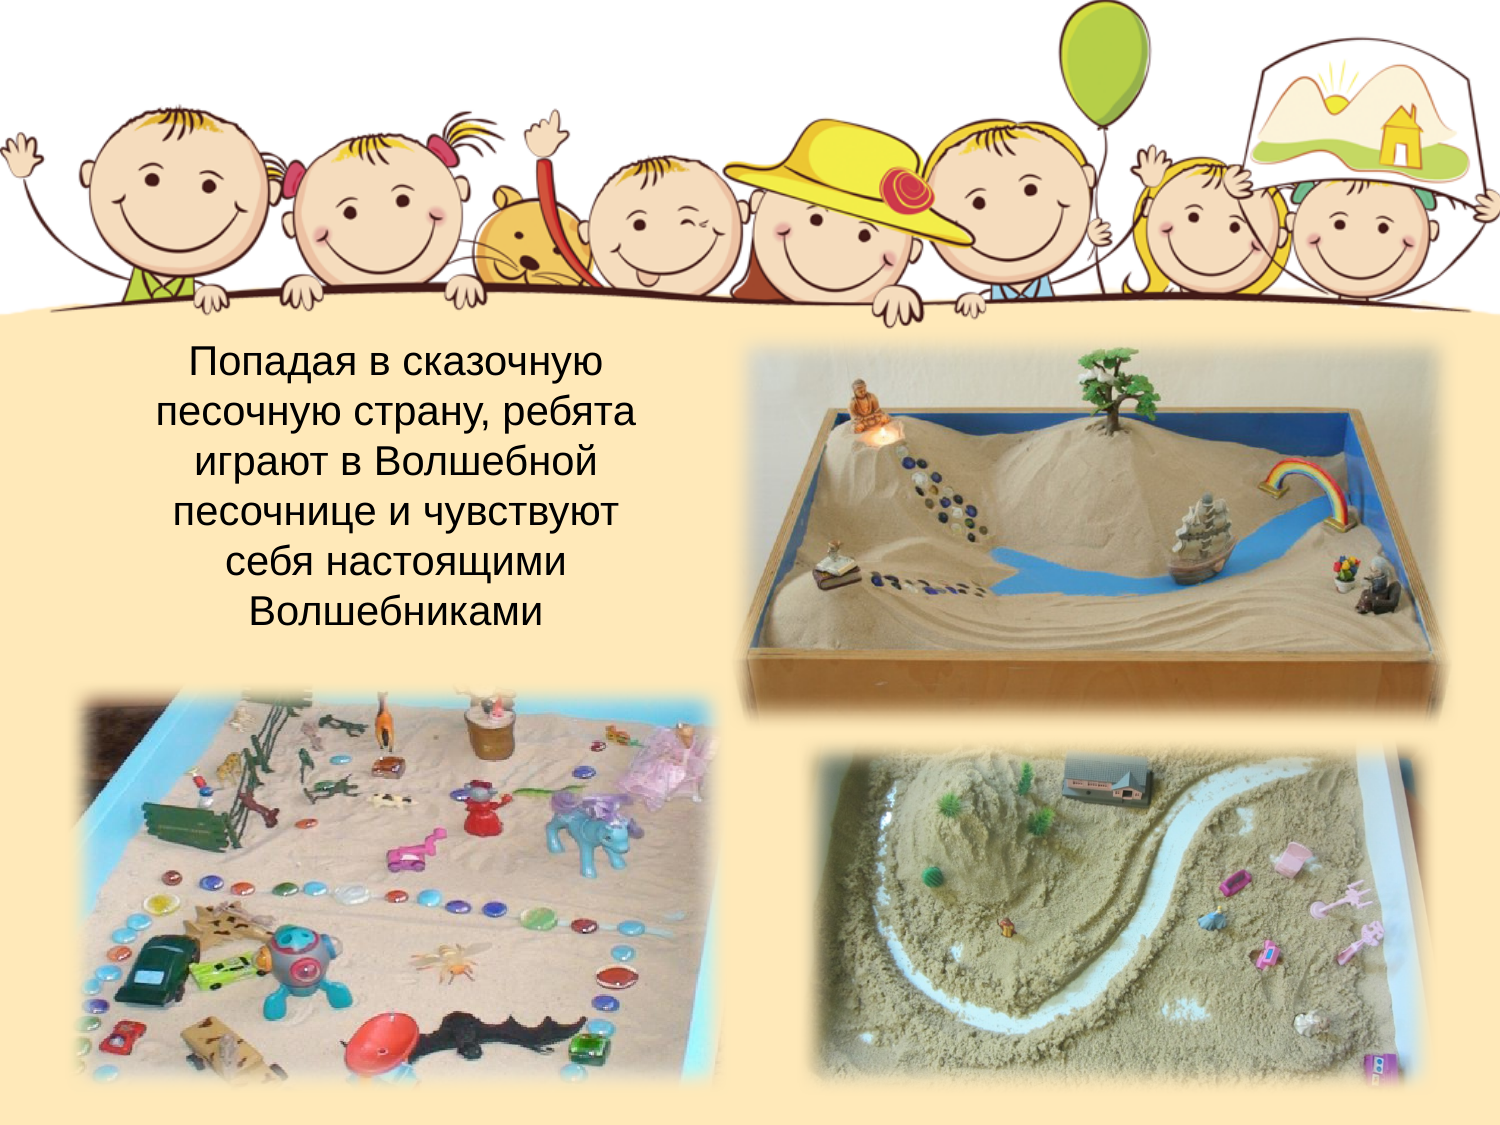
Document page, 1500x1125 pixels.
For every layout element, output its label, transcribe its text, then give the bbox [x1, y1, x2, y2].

picture [0, 0, 1500, 1125]
text_box Попадая в сказочную песочную страну, ребята играют в Волшебной песочнице и чувствуют себя настоящими Волшебниками [117, 326, 675, 642]
